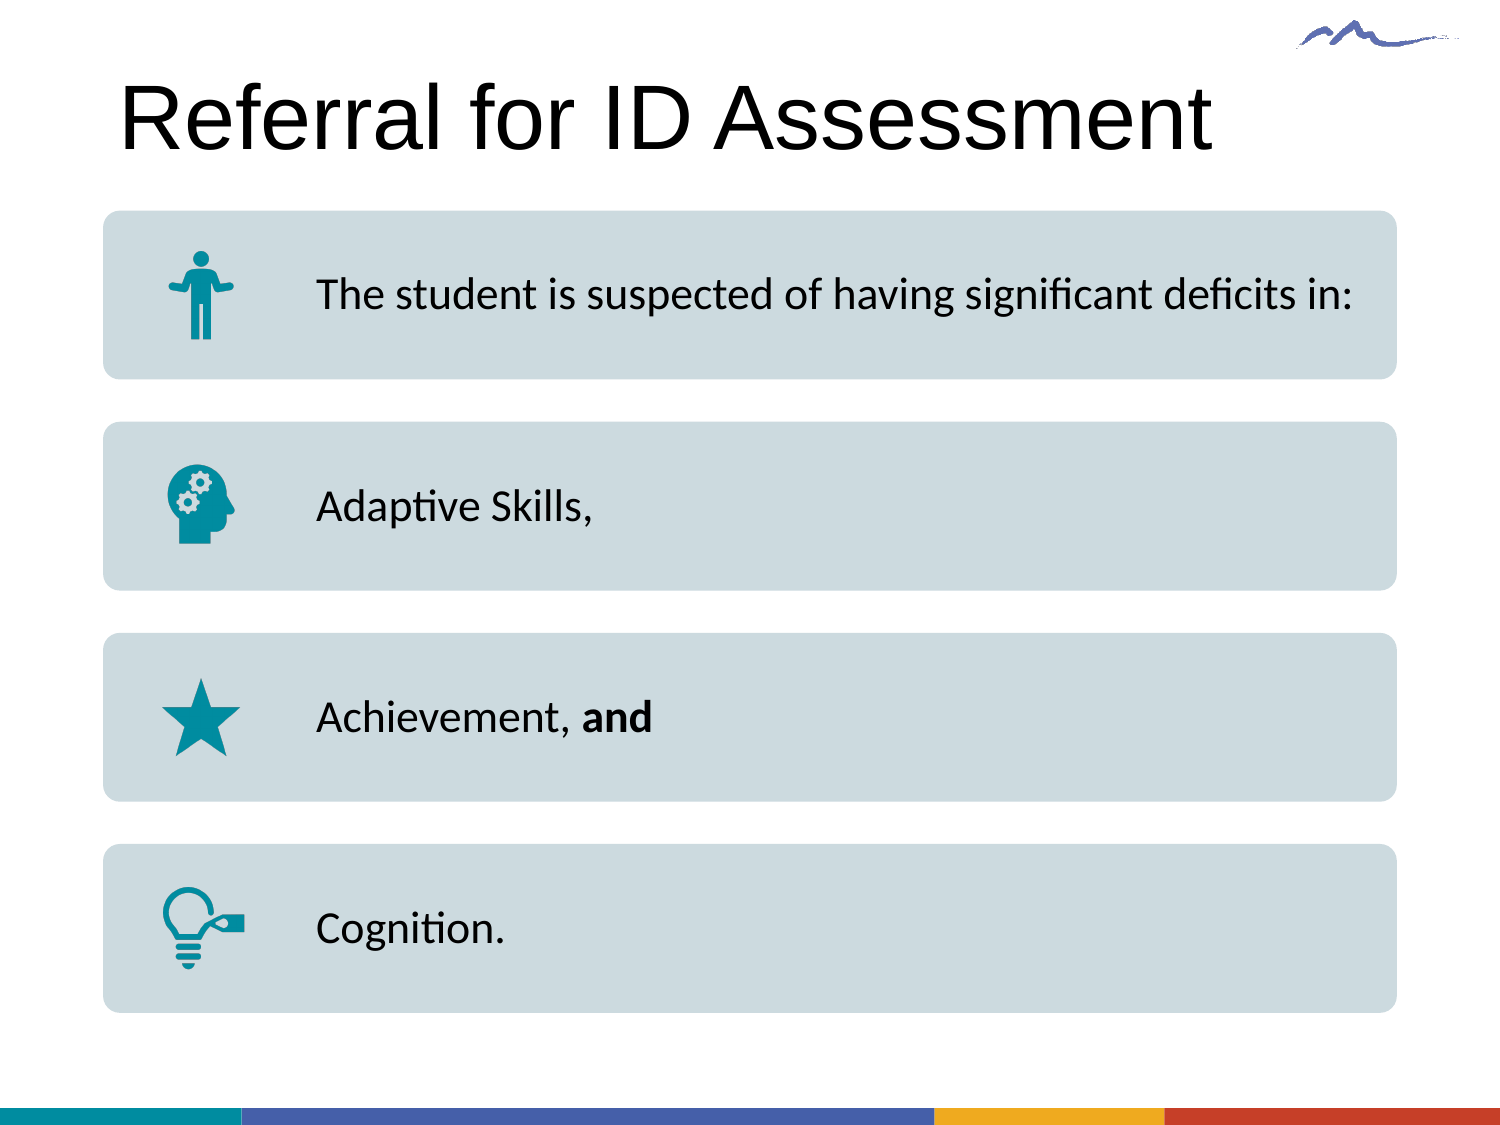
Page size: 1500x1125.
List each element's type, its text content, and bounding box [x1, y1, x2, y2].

title Referral for ID Assessment [103, 59, 1397, 180]
picture [1296, 20, 1459, 49]
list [103, 210, 1397, 1014]
